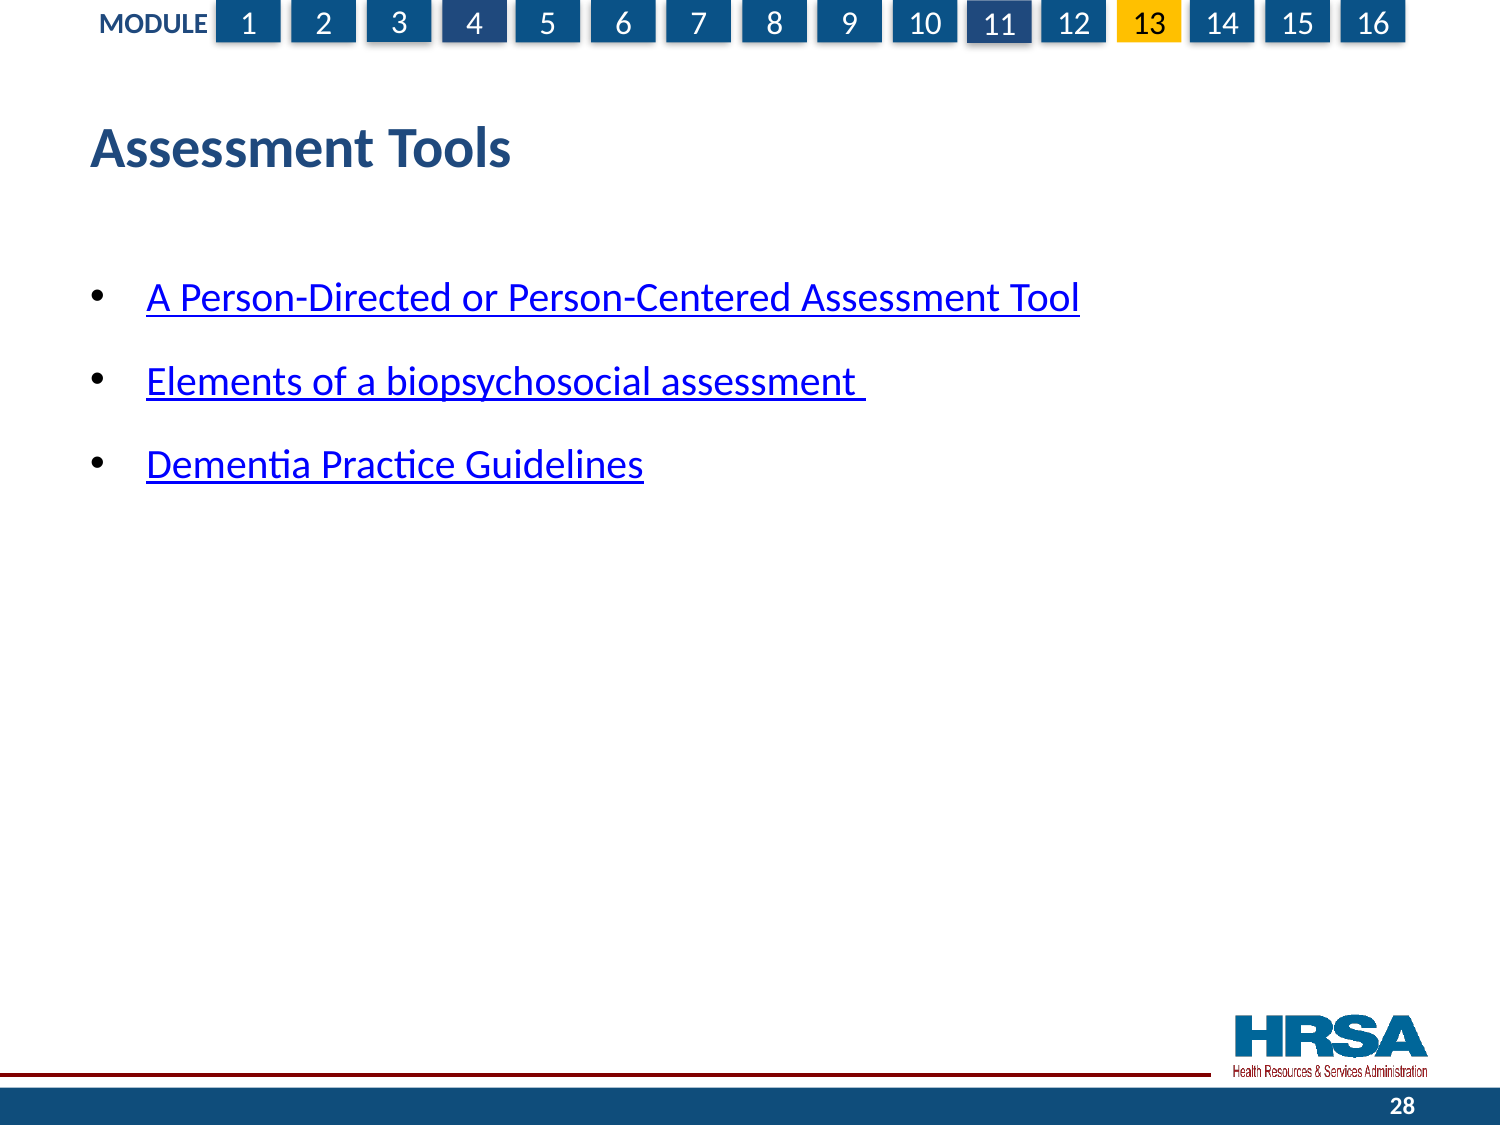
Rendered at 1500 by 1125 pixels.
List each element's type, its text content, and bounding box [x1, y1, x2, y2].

list A Person-Directed or Person-Centered Assessment Tool Elements of a biopsychosocial assessment Dementia Practice Guidelines [75, 262, 1425, 825]
title Assessment Tools [75, 99, 1425, 188]
picture [1210, 1002, 1450, 1083]
